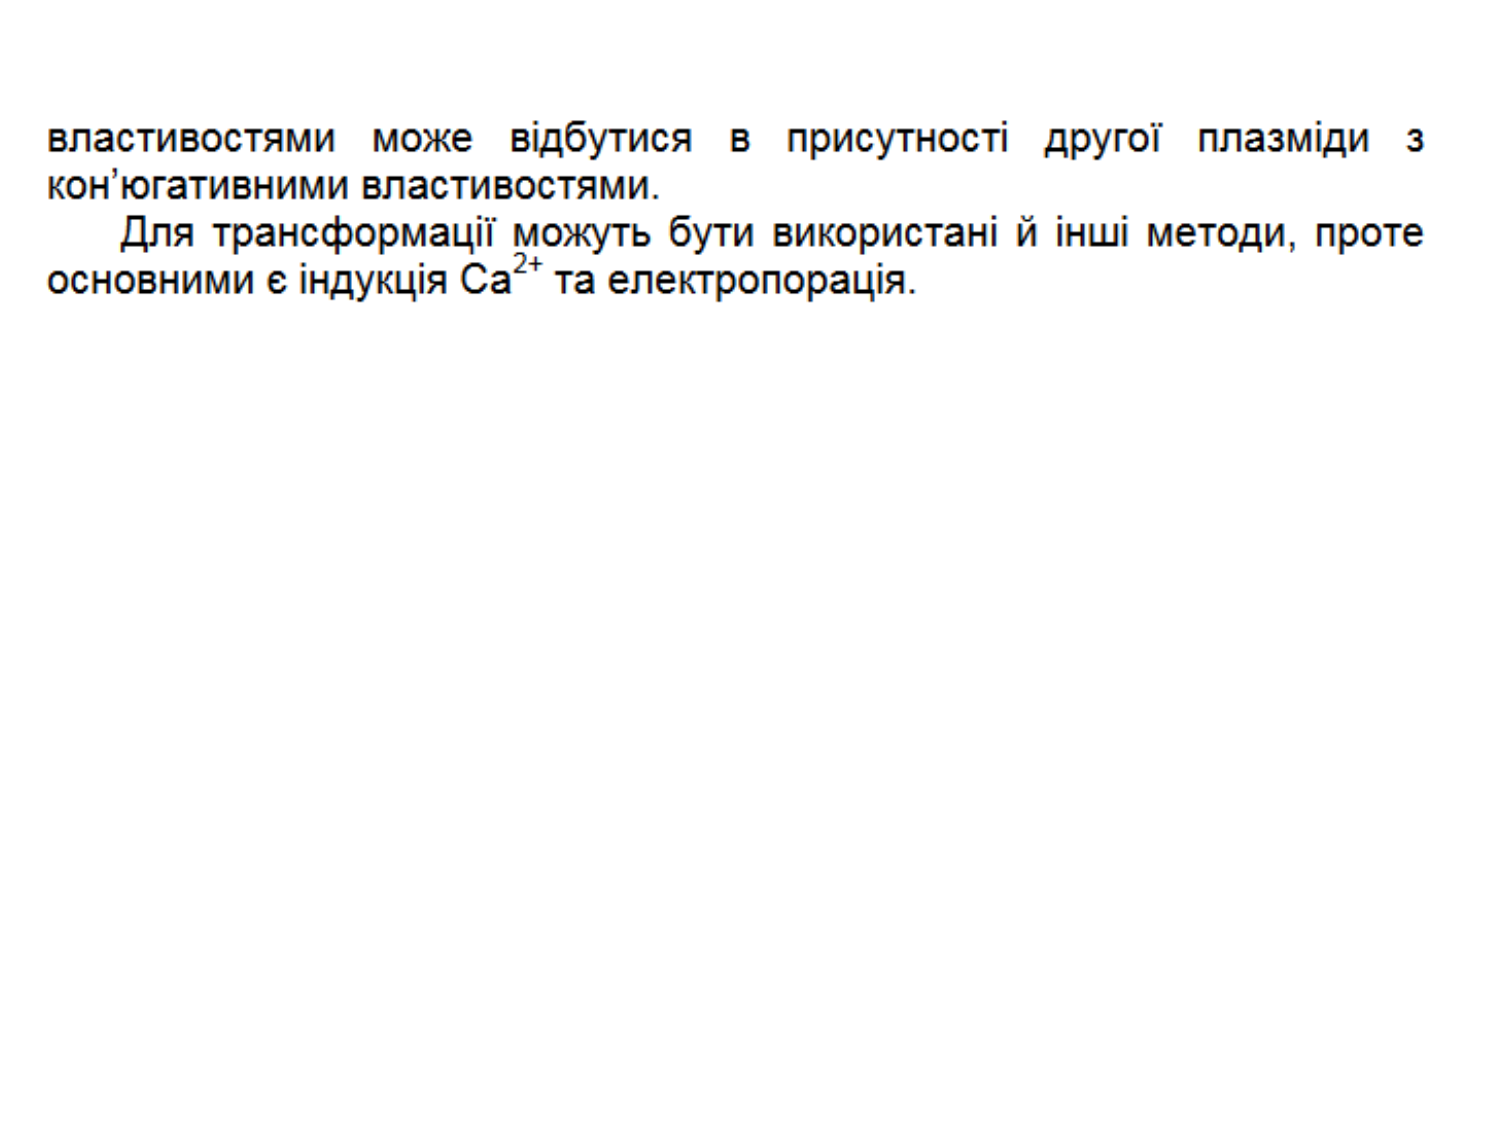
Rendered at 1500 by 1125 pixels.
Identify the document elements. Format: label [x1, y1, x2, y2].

picture [0, 79, 1462, 335]
